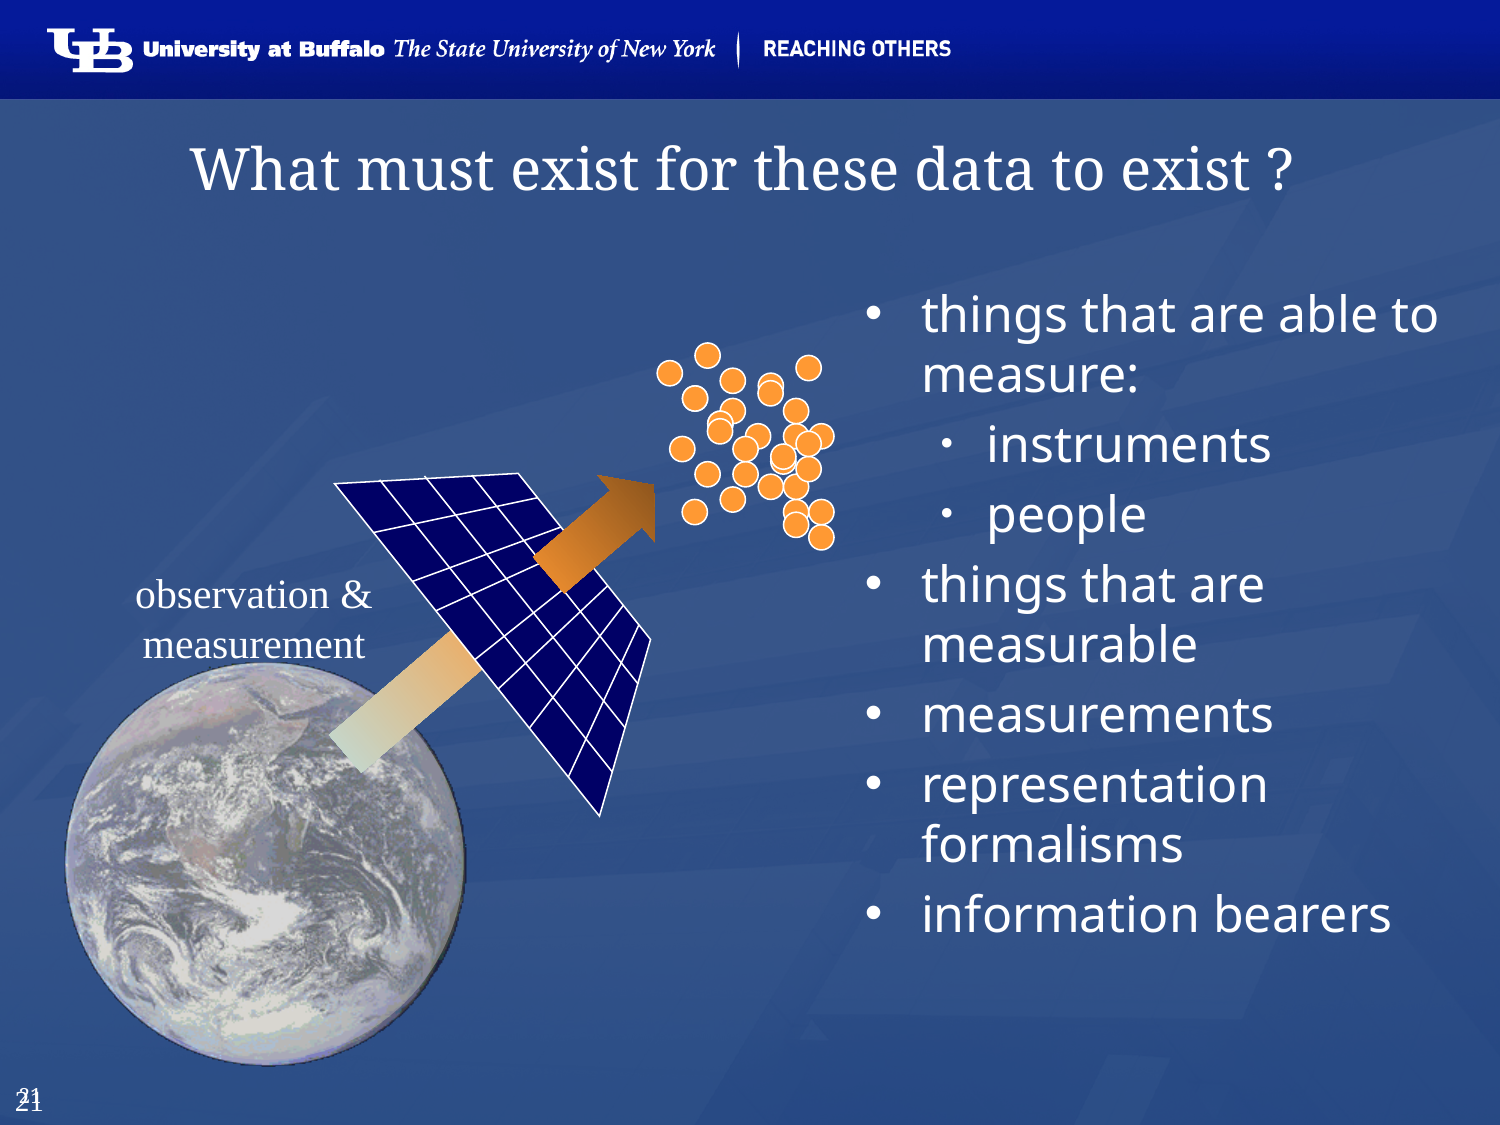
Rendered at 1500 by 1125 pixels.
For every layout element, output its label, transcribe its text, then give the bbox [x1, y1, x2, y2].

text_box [656, 342, 835, 551]
text_box [569, 475, 651, 526]
list things that are able to measure: instruments people things that are measurable measurements representation formalisms information bearers [850, 275, 1463, 1088]
slide_number 21 [0, 1074, 101, 1125]
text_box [41, 640, 493, 1091]
title What must exist for these data to exist ? [37, 125, 1463, 250]
picture [0, 0, 1500, 99]
text_box observation & measurement [120, 559, 307, 638]
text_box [313, 527, 739, 679]
